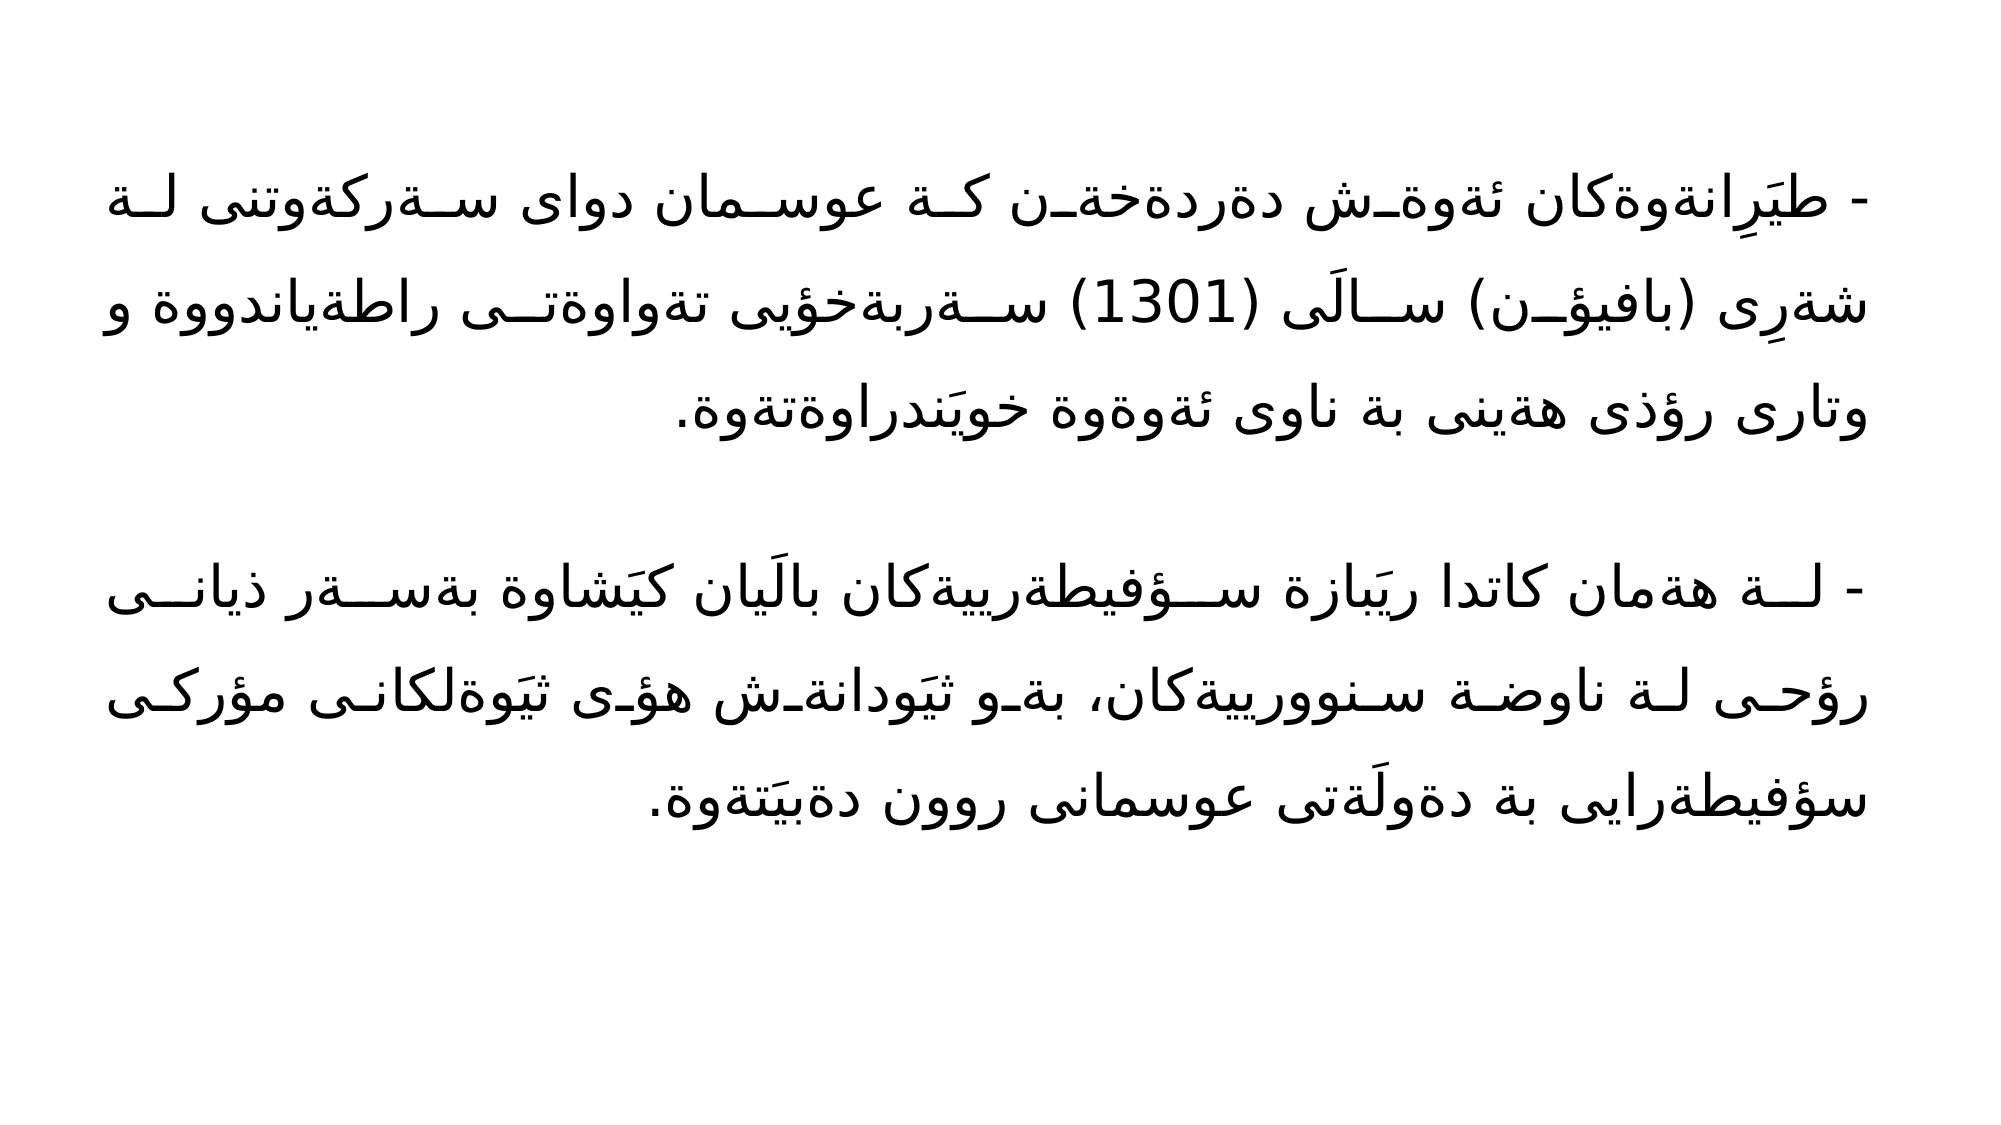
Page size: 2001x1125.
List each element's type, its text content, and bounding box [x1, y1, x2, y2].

subtitle - طيَرِانةوةكان ئةوةش دةردةخةن كة عوسمان دواى سةركةوتنى لة شةرِى (بافيؤن) سالَى (1301) سةربةخؤيى تةواوةتى راطةياندووة و وتارى رؤذى هةينى بة ناوى ئةوةوة خويَندراوةتةوة. - لة هةمان كاتدا ريَبازة سؤفيطةرييةكان بالَيان كيَشاوة بةسةر ذيانى رؤحى لة ناوضة سنوورييةكان، بةو ثيَودانةش هؤى ثيَوةلكانى مؤركى سؤفيطةرايى بة دةولَةتى عوسمانى روون دةبيَتةوة. [90, 117, 1886, 1063]
